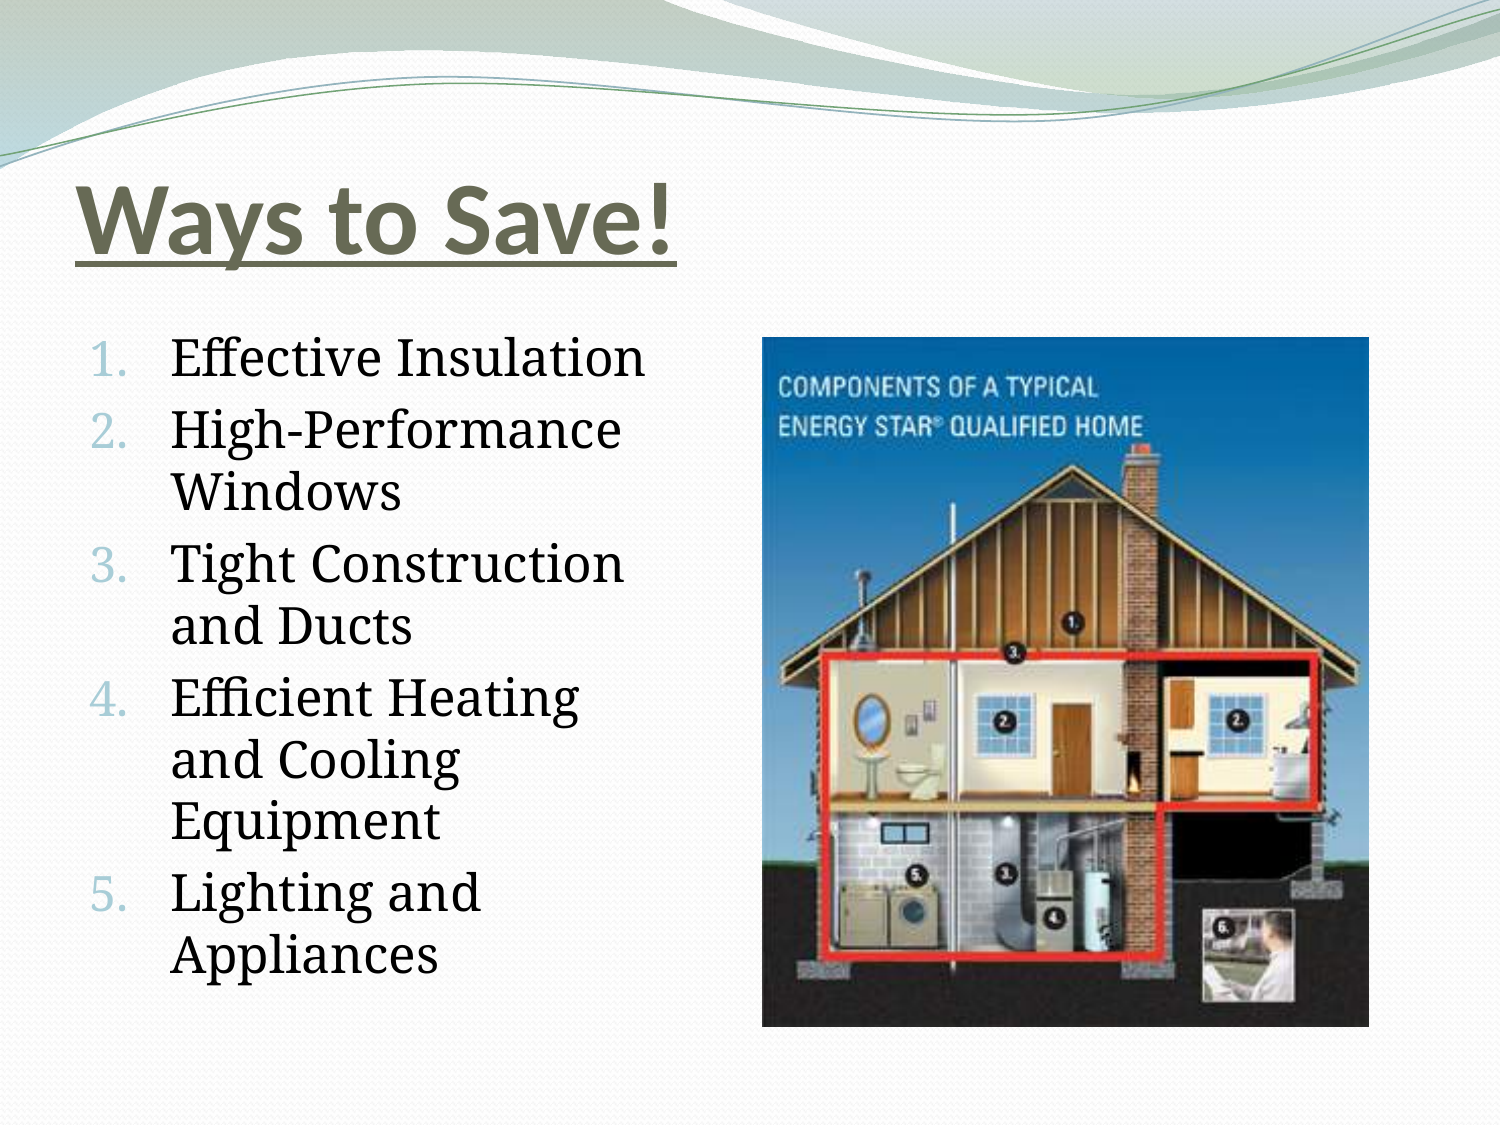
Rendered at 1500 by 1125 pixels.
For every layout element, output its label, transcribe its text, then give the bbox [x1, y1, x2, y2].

title Ways to Save! [75, 87, 1425, 275]
picture [762, 337, 1369, 1027]
list Effective Insulation High-Performance Windows Tight Construction and Ducts Efficient Heating and Cooling Equipment Lighting and Appliances [75, 317, 663, 1050]
